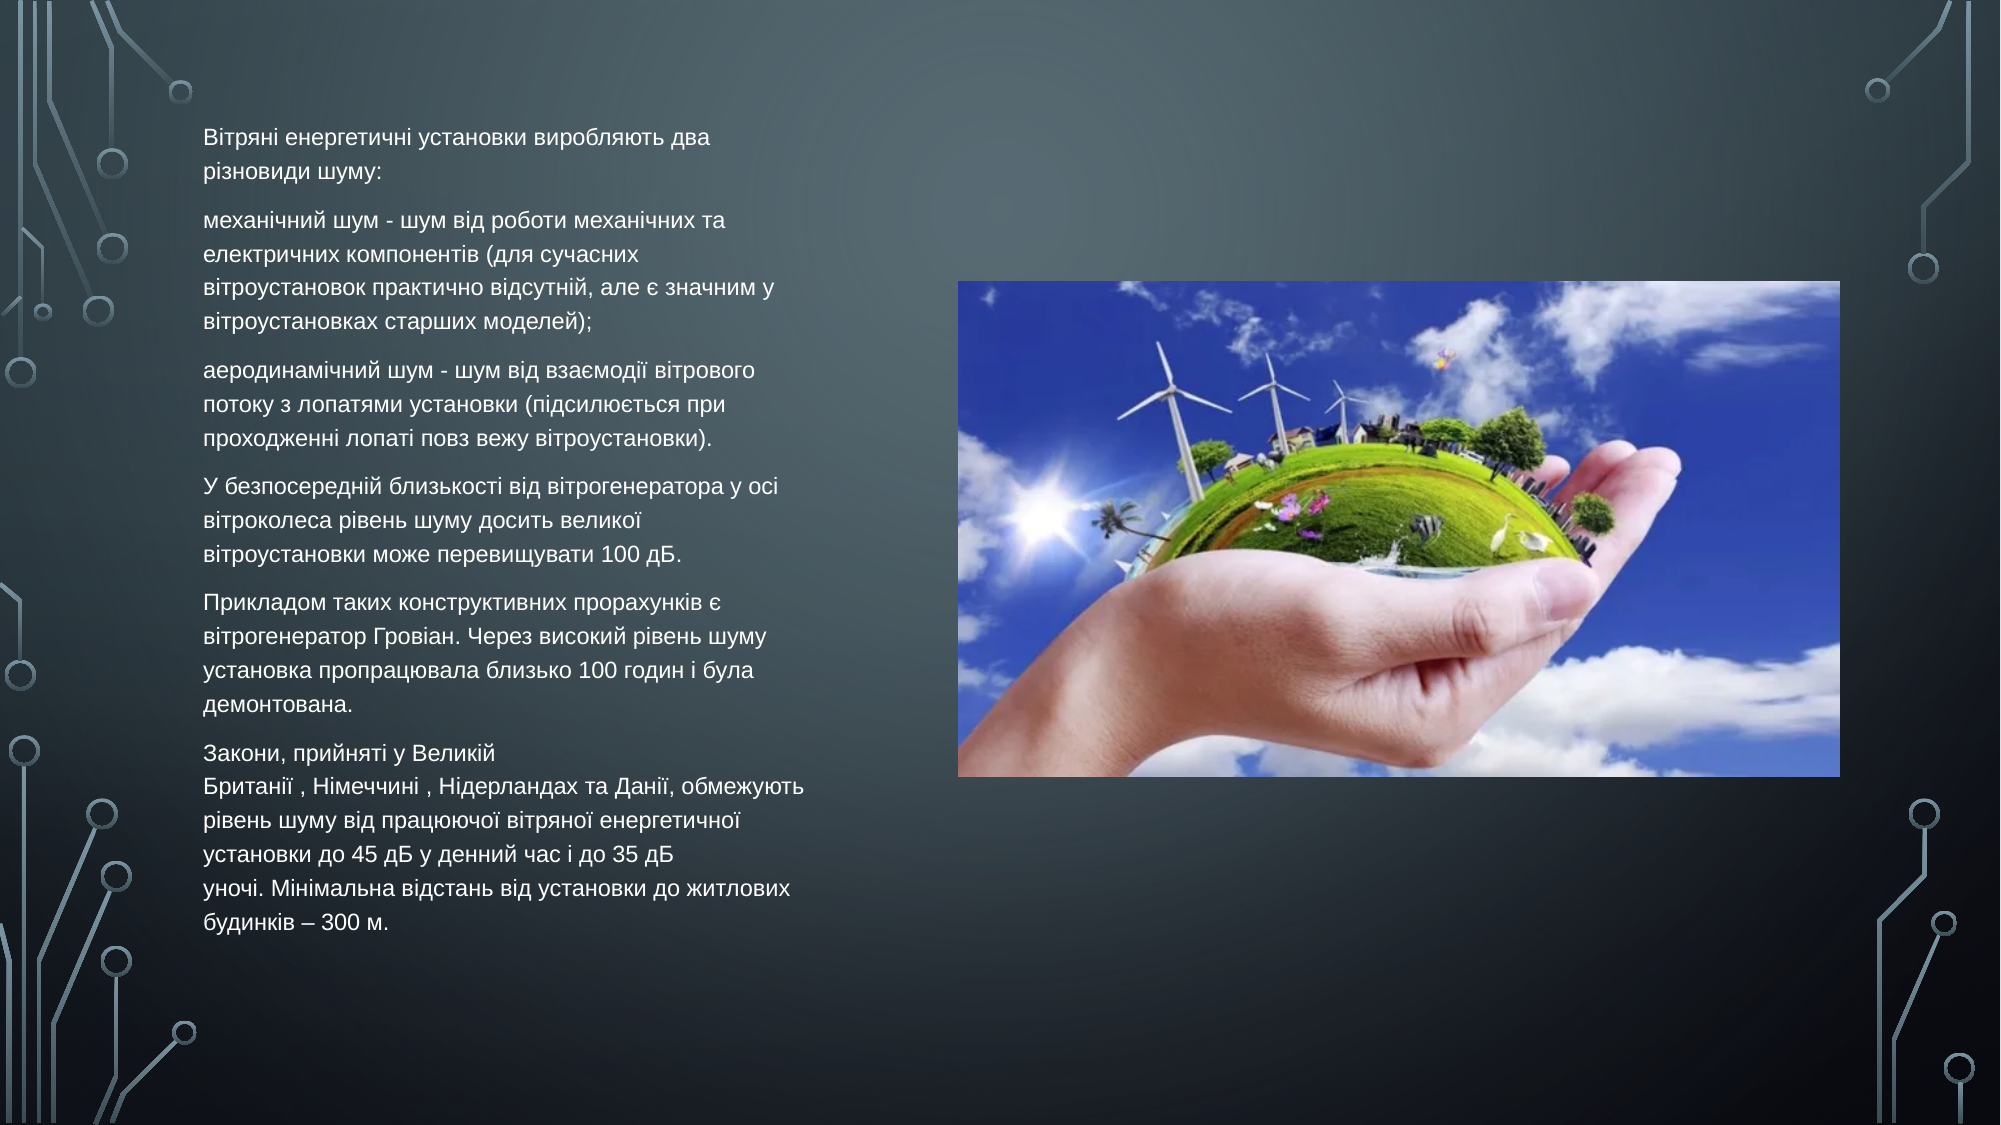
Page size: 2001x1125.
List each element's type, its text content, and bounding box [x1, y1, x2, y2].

list Вітряні енергетичні установки виробляють два різновиди шуму: механічний шум - шум від роботи механічних та електричних компонентів (для сучасних вітроустановок практично відсутній, але є значним у вітроустановках старших моделей); аеродинамічний шум - шум від взаємодії вітрового потоку з лопатями установки (підсилюється при проходженні лопаті повз вежу вітроустановки). У безпосередній близькості від вітрогенератора у осі вітроколеса рівень шуму досить великої вітроустановки може перевищувати 100 дБ. Прикладом таких конструктивних прорахунків є вітрогенератор Гровіан. Через високий рівень шуму установка пропрацювала близько 100 годин і була демонтована. Закони, прийняті у Великій Британії , Німеччині , Нідерландах та Данії, обмежують рівень шуму від працюючої вітряної енергетичної установки до 45 дБ у денний час і до 35 дБ уночі. Мінімальна відстань від установки до житлових будинків – 300 м. [188, 109, 821, 950]
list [958, 281, 1840, 778]
